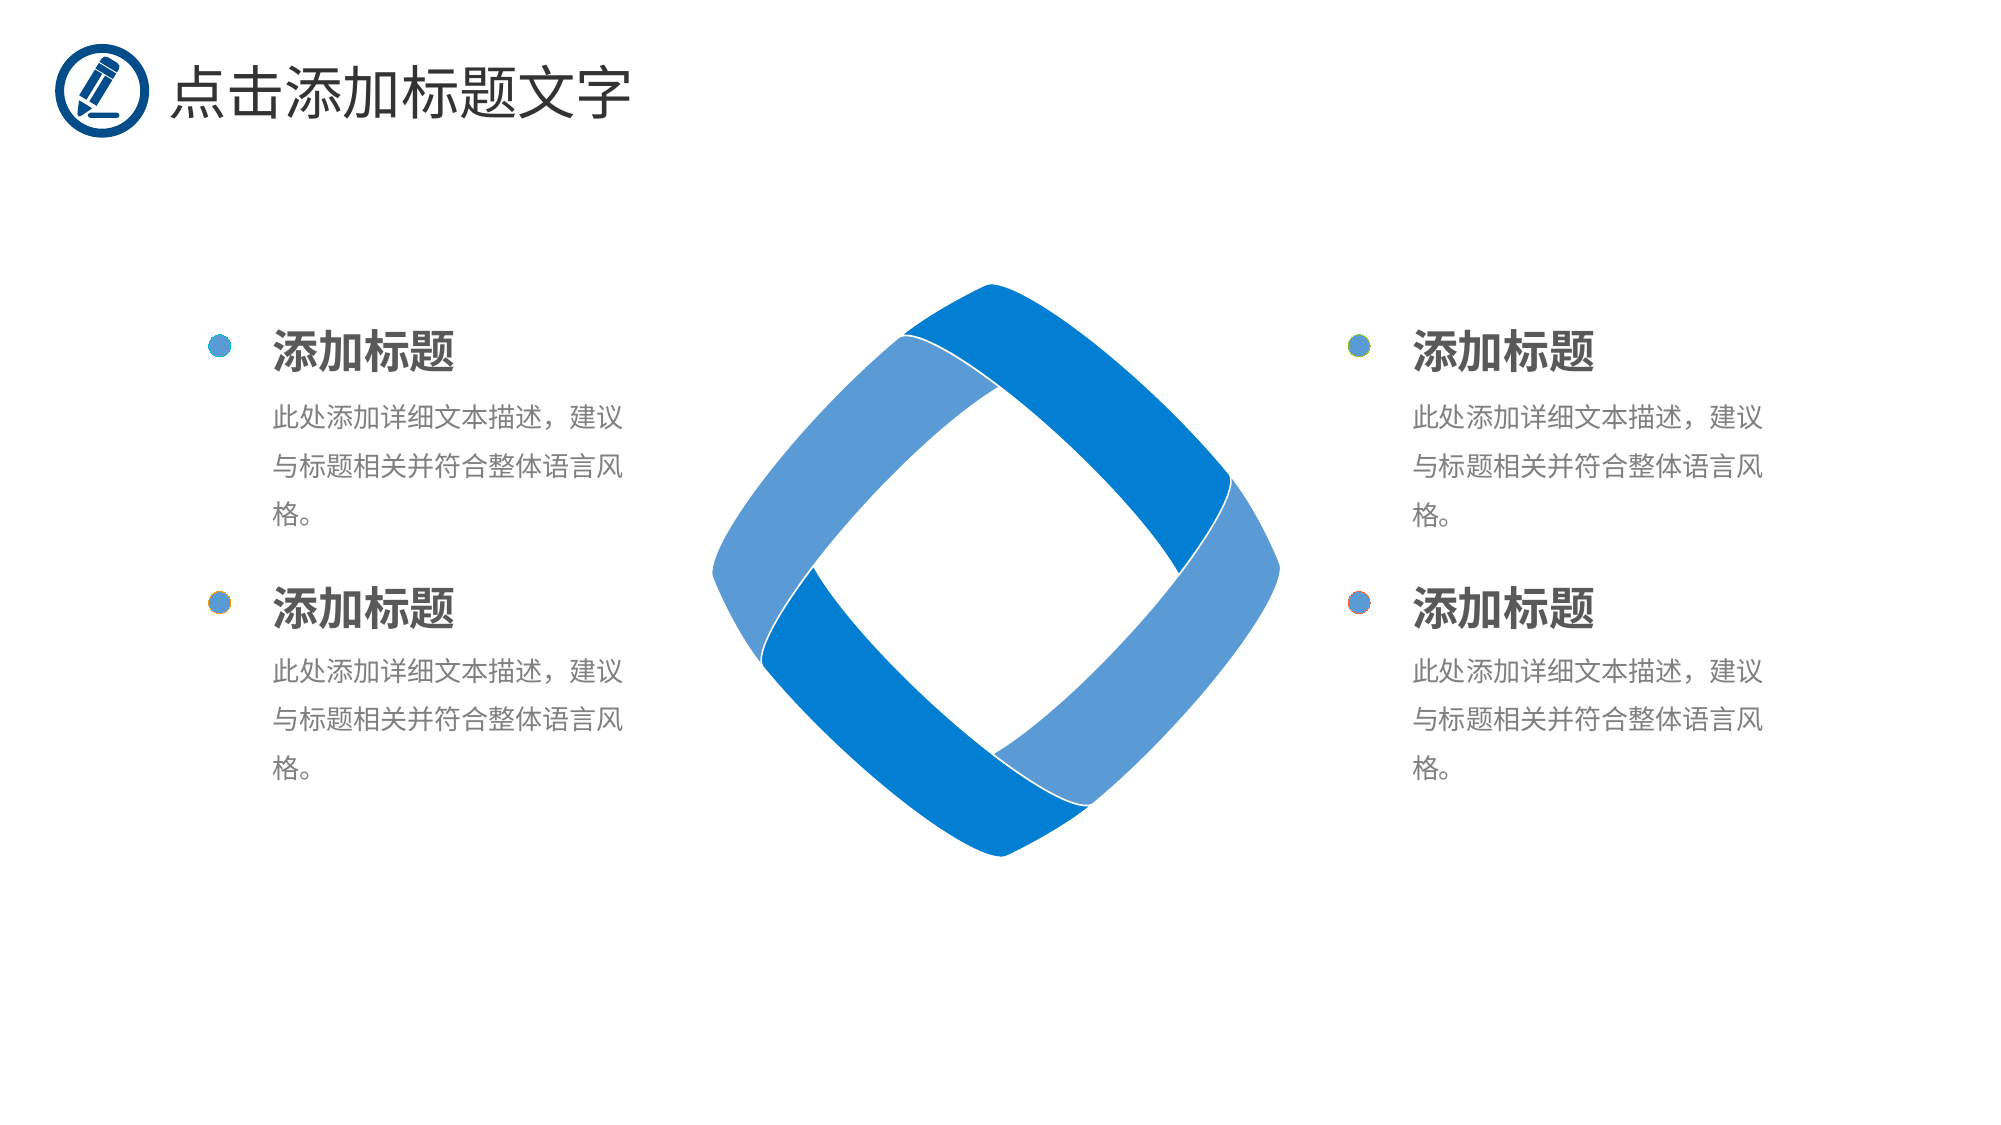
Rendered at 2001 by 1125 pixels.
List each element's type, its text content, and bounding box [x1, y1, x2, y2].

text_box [1397, 572, 1796, 788]
text_box [55, 43, 150, 138]
text_box [1348, 334, 1371, 357]
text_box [257, 315, 657, 534]
text_box [208, 334, 231, 357]
text_box 点击添加标题文字 [148, 46, 655, 137]
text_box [702, 274, 1291, 867]
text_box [257, 572, 657, 788]
text_box [1348, 591, 1371, 614]
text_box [1397, 315, 1796, 535]
text_box [208, 591, 231, 614]
